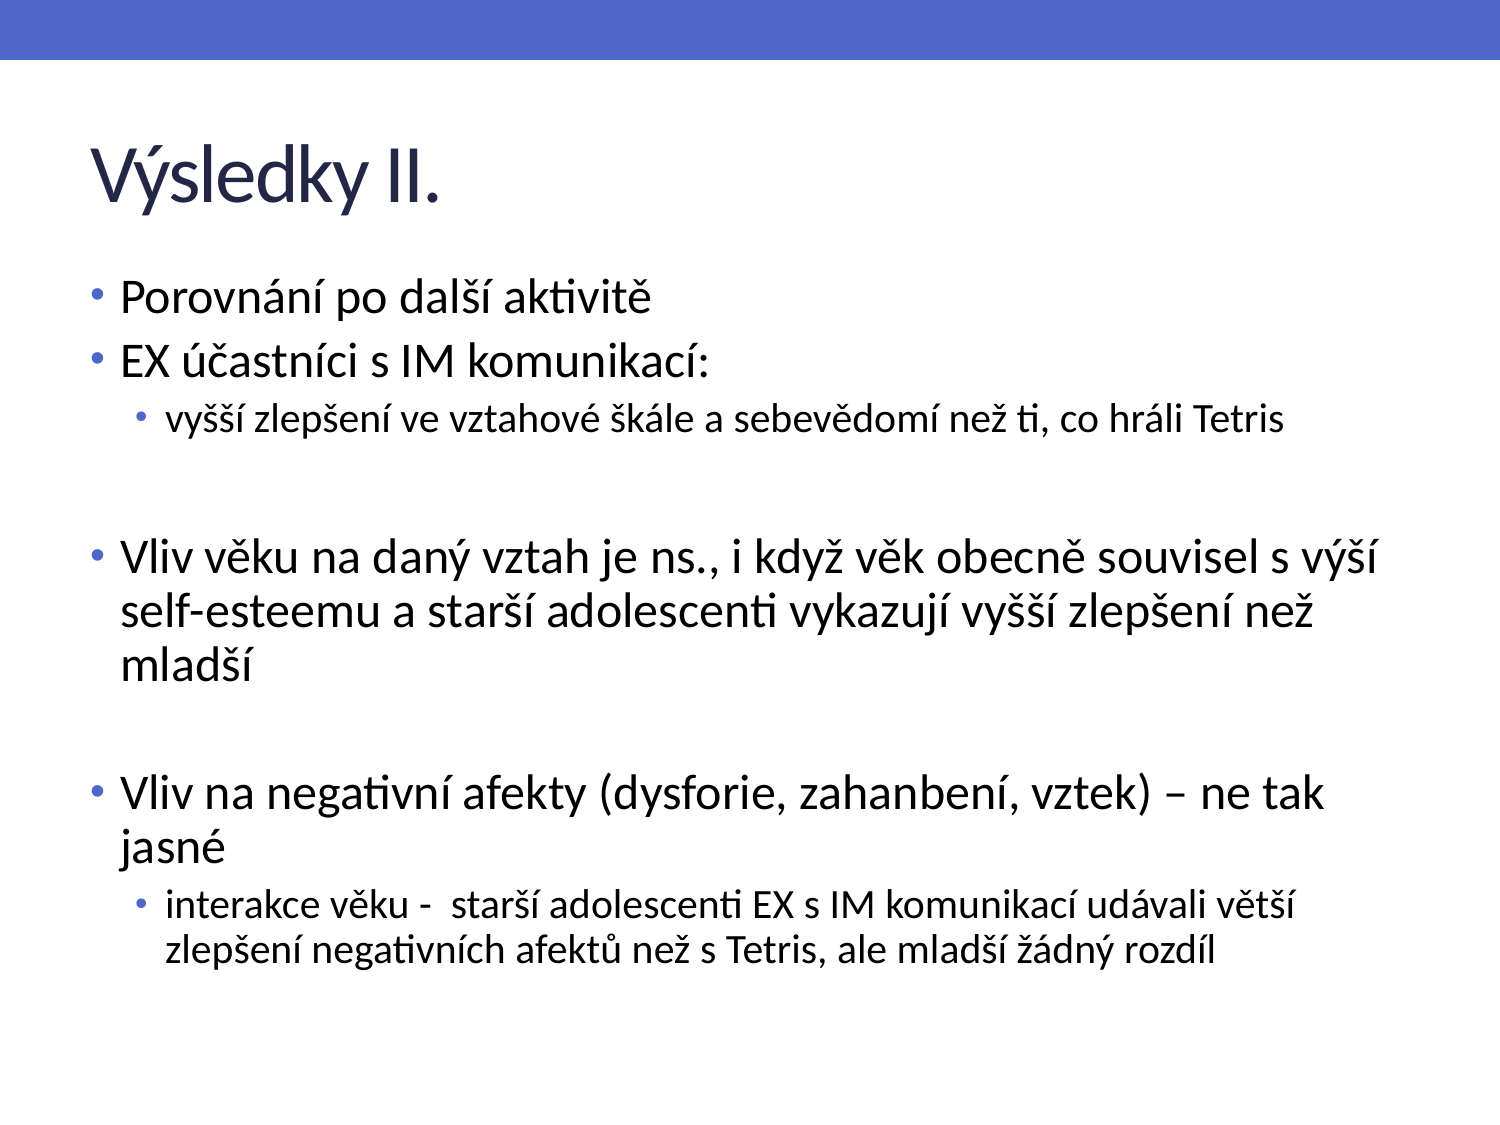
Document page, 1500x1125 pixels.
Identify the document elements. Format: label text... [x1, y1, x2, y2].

title Výsledky II. [75, 87, 1425, 250]
list Porovnání po další aktivitě EX účastníci s IM komunikací: vyšší zlepšení ve vztahové škále a sebevědomí než ti, co hráli Tetris Vliv věku na daný vztah je ns., i když věk obecně souvisel s výší self-esteemu a starší adolescenti vykazují vyšší zlepšení než mladší Vliv na negativní afekty (dysforie, zahanbení, vztek) – ne tak jasné interakce věku - starší adolescenti EX s IM komunikací udávali větší zlepšení negativních afektů než s Tetris, ale mladší žádný rozdíl [75, 262, 1425, 1094]
